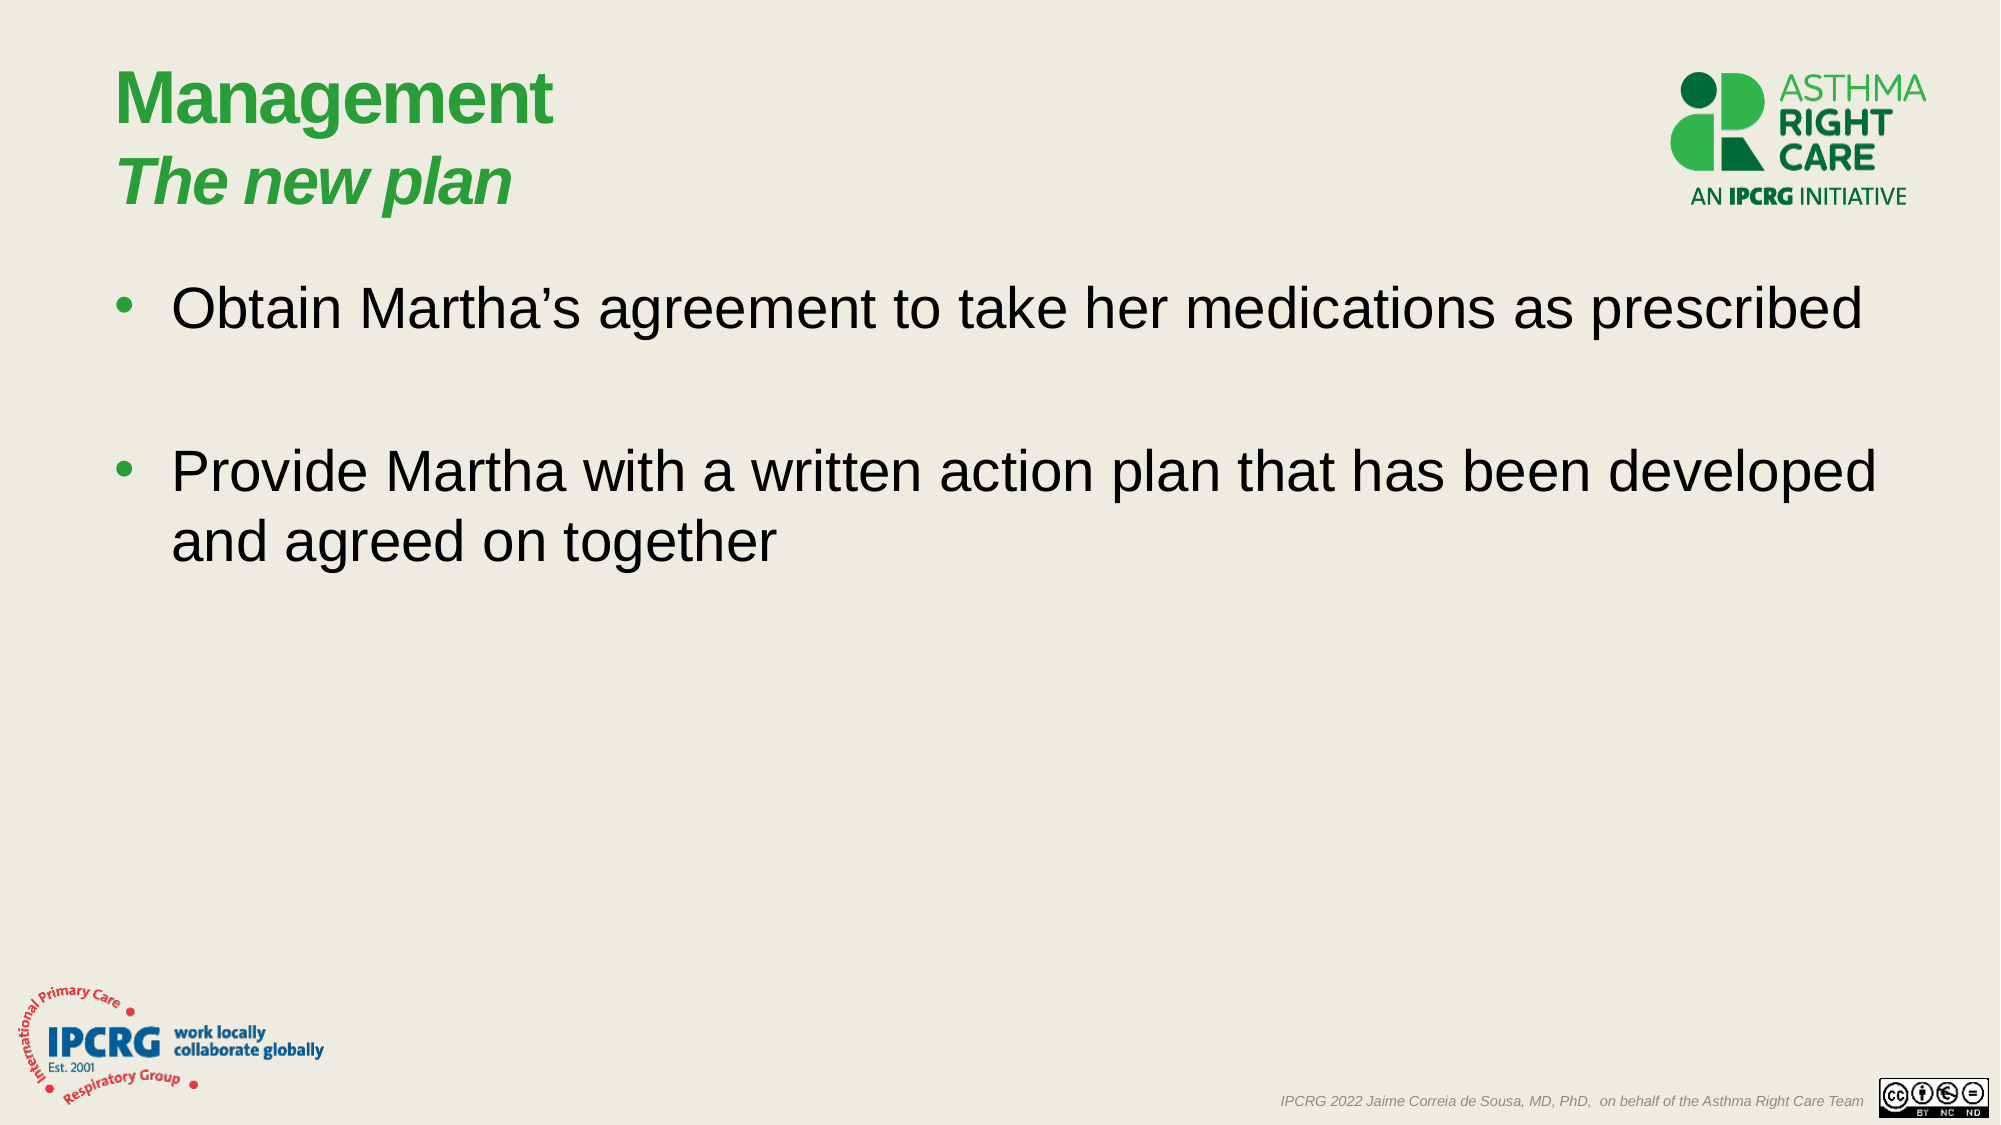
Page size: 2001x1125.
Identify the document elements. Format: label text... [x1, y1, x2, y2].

list Obtain Martha’s agreement to take her medications as prescribed Provide Martha with a written action plan that has been developed and agreed on together [99, 262, 1900, 1005]
title Management The new plan [99, 45, 1238, 233]
picture [1662, 67, 1934, 210]
picture [18, 987, 324, 1105]
picture [1879, 1078, 1989, 1118]
